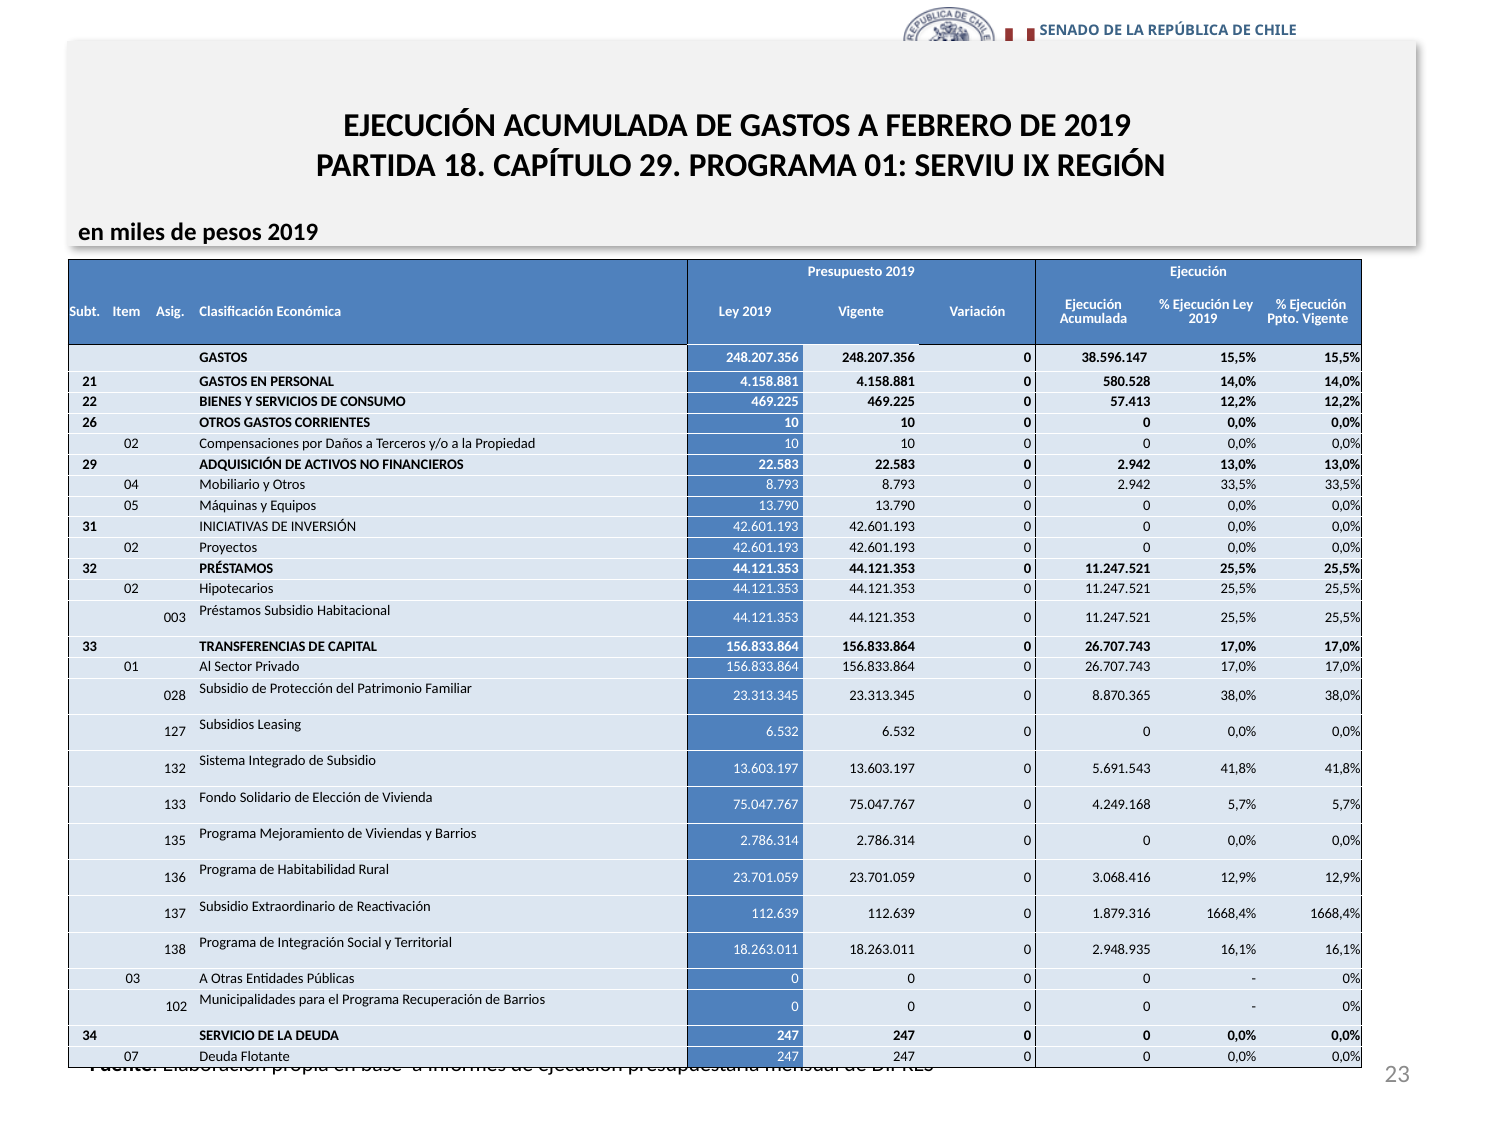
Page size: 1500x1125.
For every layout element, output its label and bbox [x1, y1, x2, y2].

table_cell [1036, 455, 1361, 475]
slide_number [1074, 1042, 1425, 1103]
table_cell [1036, 658, 1361, 678]
table_cell [69, 434, 687, 454]
table_cell [1036, 372, 1361, 392]
picture [903, 7, 997, 41]
table_cell [69, 824, 687, 859]
table_cell [1036, 580, 1361, 600]
table_header [688, 260, 1035, 280]
table_cell [69, 580, 687, 600]
table_cell [69, 345, 687, 371]
table_cell [1036, 933, 1361, 968]
table_cell [688, 601, 1035, 636]
table_cell [688, 434, 1035, 454]
table_cell [69, 1026, 687, 1046]
table_cell [69, 455, 687, 475]
text_box [63, 208, 1414, 283]
table_cell [69, 280, 687, 344]
table_cell [1036, 345, 1361, 371]
table_header [1036, 260, 1361, 280]
table_cell [688, 637, 1035, 657]
table_cell [688, 990, 1035, 1025]
table_cell [1036, 969, 1361, 989]
table_cell [1036, 517, 1361, 537]
table_cell [69, 860, 687, 895]
table_cell [1036, 1047, 1361, 1067]
table_cell [1036, 824, 1361, 859]
table_cell [688, 393, 1035, 413]
table_cell [688, 860, 1035, 895]
table_cell [1036, 414, 1361, 433]
table_cell [69, 601, 687, 636]
table_header [69, 260, 687, 280]
table_cell [1036, 497, 1361, 516]
table_cell [1036, 860, 1361, 895]
table_cell [688, 658, 1035, 678]
table_cell [688, 933, 1035, 968]
table_cell [69, 497, 687, 516]
table_cell [69, 715, 687, 750]
table_cell [69, 476, 687, 496]
table_cell [688, 476, 1035, 496]
table_cell [69, 1047, 687, 1067]
table_cell [69, 372, 687, 392]
table_cell [688, 1026, 1035, 1046]
table_cell [1036, 601, 1361, 636]
table_cell [1036, 476, 1361, 496]
table_cell [69, 896, 687, 932]
table_cell [69, 517, 687, 537]
table_cell [688, 497, 1035, 516]
table_cell [688, 679, 1035, 714]
table_cell [69, 990, 687, 1025]
table_cell [69, 933, 687, 968]
title [67, 41, 1415, 246]
table_cell [69, 751, 687, 786]
table_cell [688, 345, 1035, 371]
table_cell [688, 455, 1035, 475]
table_cell [1036, 538, 1361, 558]
table_cell [688, 559, 1035, 579]
table_cell [1036, 559, 1361, 579]
table_cell [688, 787, 1035, 823]
table_cell [69, 679, 687, 714]
table_cell [688, 896, 1035, 932]
table_cell [69, 559, 687, 579]
table_cell [1036, 280, 1361, 344]
table_cell [688, 1047, 1035, 1067]
table_cell [688, 517, 1035, 537]
table_cell [1036, 751, 1361, 786]
table_cell [69, 393, 687, 413]
table_cell [69, 414, 687, 433]
table_cell [1036, 637, 1361, 657]
table_cell [688, 715, 1035, 750]
table_cell [1036, 679, 1361, 714]
table_cell [1036, 1026, 1361, 1046]
table_cell [1036, 896, 1361, 932]
table_cell [688, 580, 1035, 600]
table_cell [69, 787, 687, 823]
table_cell [69, 969, 687, 989]
table_cell [688, 372, 1035, 392]
table_cell [69, 658, 687, 678]
table_cell [1036, 990, 1361, 1025]
table_cell [688, 280, 1035, 344]
table_cell [1036, 715, 1361, 750]
table_cell [688, 969, 1035, 989]
table_cell [688, 751, 1035, 786]
table_cell [1036, 434, 1361, 454]
table_cell [688, 824, 1035, 859]
table_cell [69, 538, 687, 558]
table_cell [688, 538, 1035, 558]
table_cell [1036, 393, 1361, 413]
table_cell [688, 414, 1035, 433]
table_cell [69, 637, 687, 657]
table_cell [1036, 787, 1361, 823]
